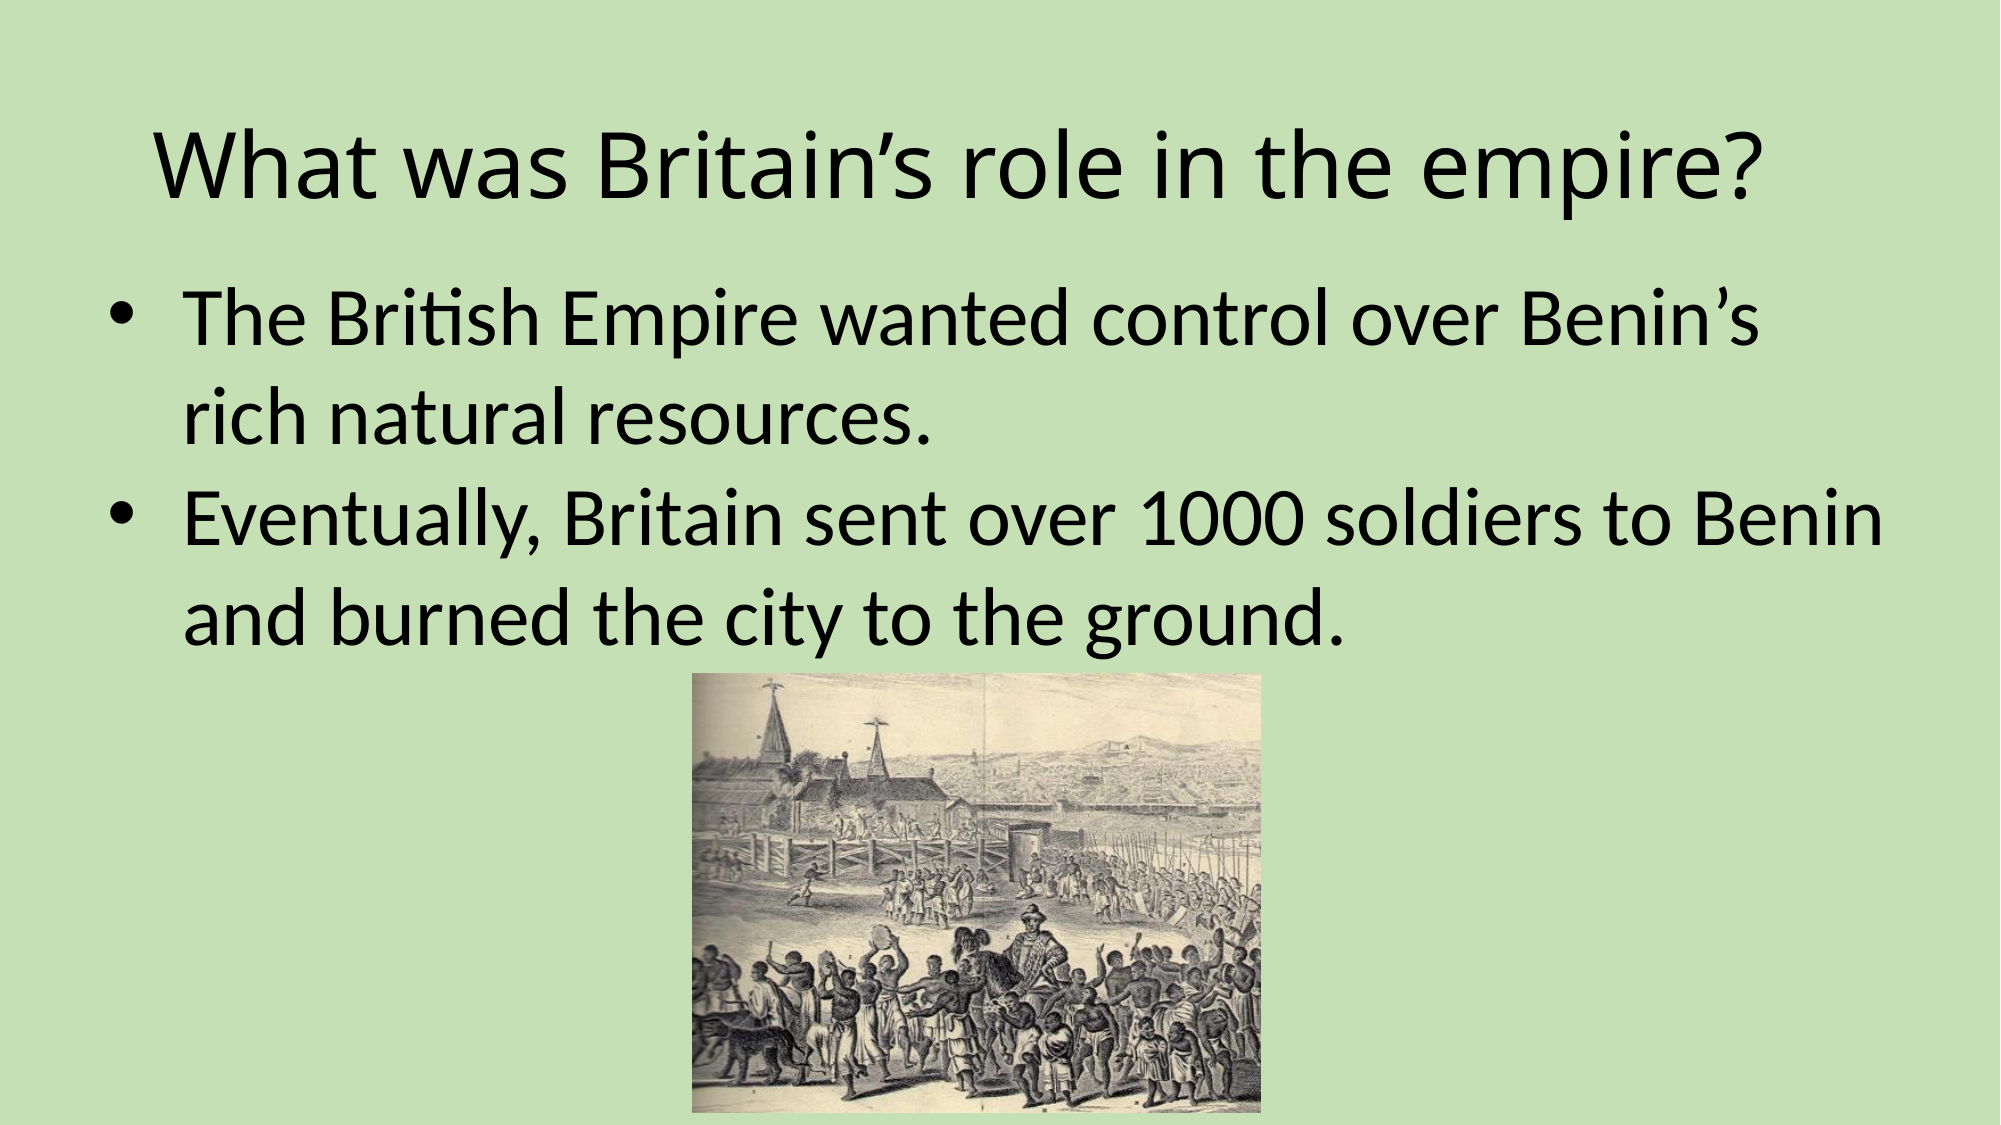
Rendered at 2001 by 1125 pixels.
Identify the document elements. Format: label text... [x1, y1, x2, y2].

title What was Britain’s role in the empire? [137, 59, 1863, 254]
text_box The British Empire wanted control over Benin’s rich natural resources. Eventually, Britain sent over 1000 soldiers to Benin and burned the city to the ground. [92, 254, 1908, 669]
picture [692, 673, 1261, 1113]
